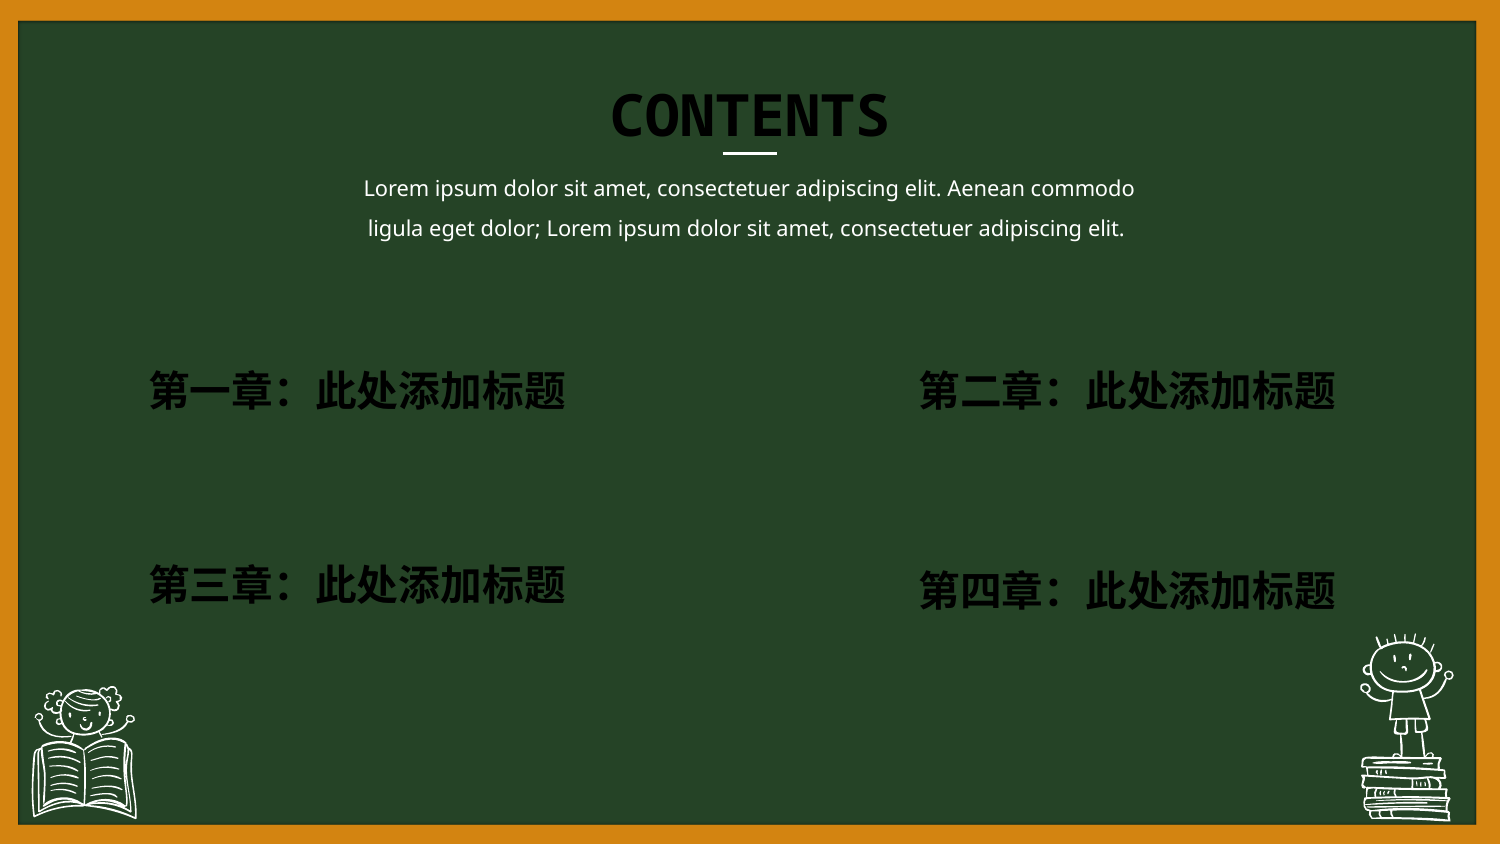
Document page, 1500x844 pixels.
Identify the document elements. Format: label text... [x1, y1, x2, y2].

text_box 第三章：此处添加标题 [133, 551, 581, 616]
text_box 第二章：此处添加标题 [903, 356, 1351, 422]
picture [0, 0, 1500, 844]
text_box 第四章：此处添加标题 [903, 557, 1351, 622]
text_box CONTENTS [595, 70, 905, 154]
text_box 第一章：此处添加标题 [133, 356, 581, 422]
text_box Lorem ipsum dolor sit amet, consectetuer adipiscing elit. Aenean commodo ligula eget dolor; Lorem ipsum dolor sit amet, consectetuer adipiscing elit. [321, 154, 1179, 248]
